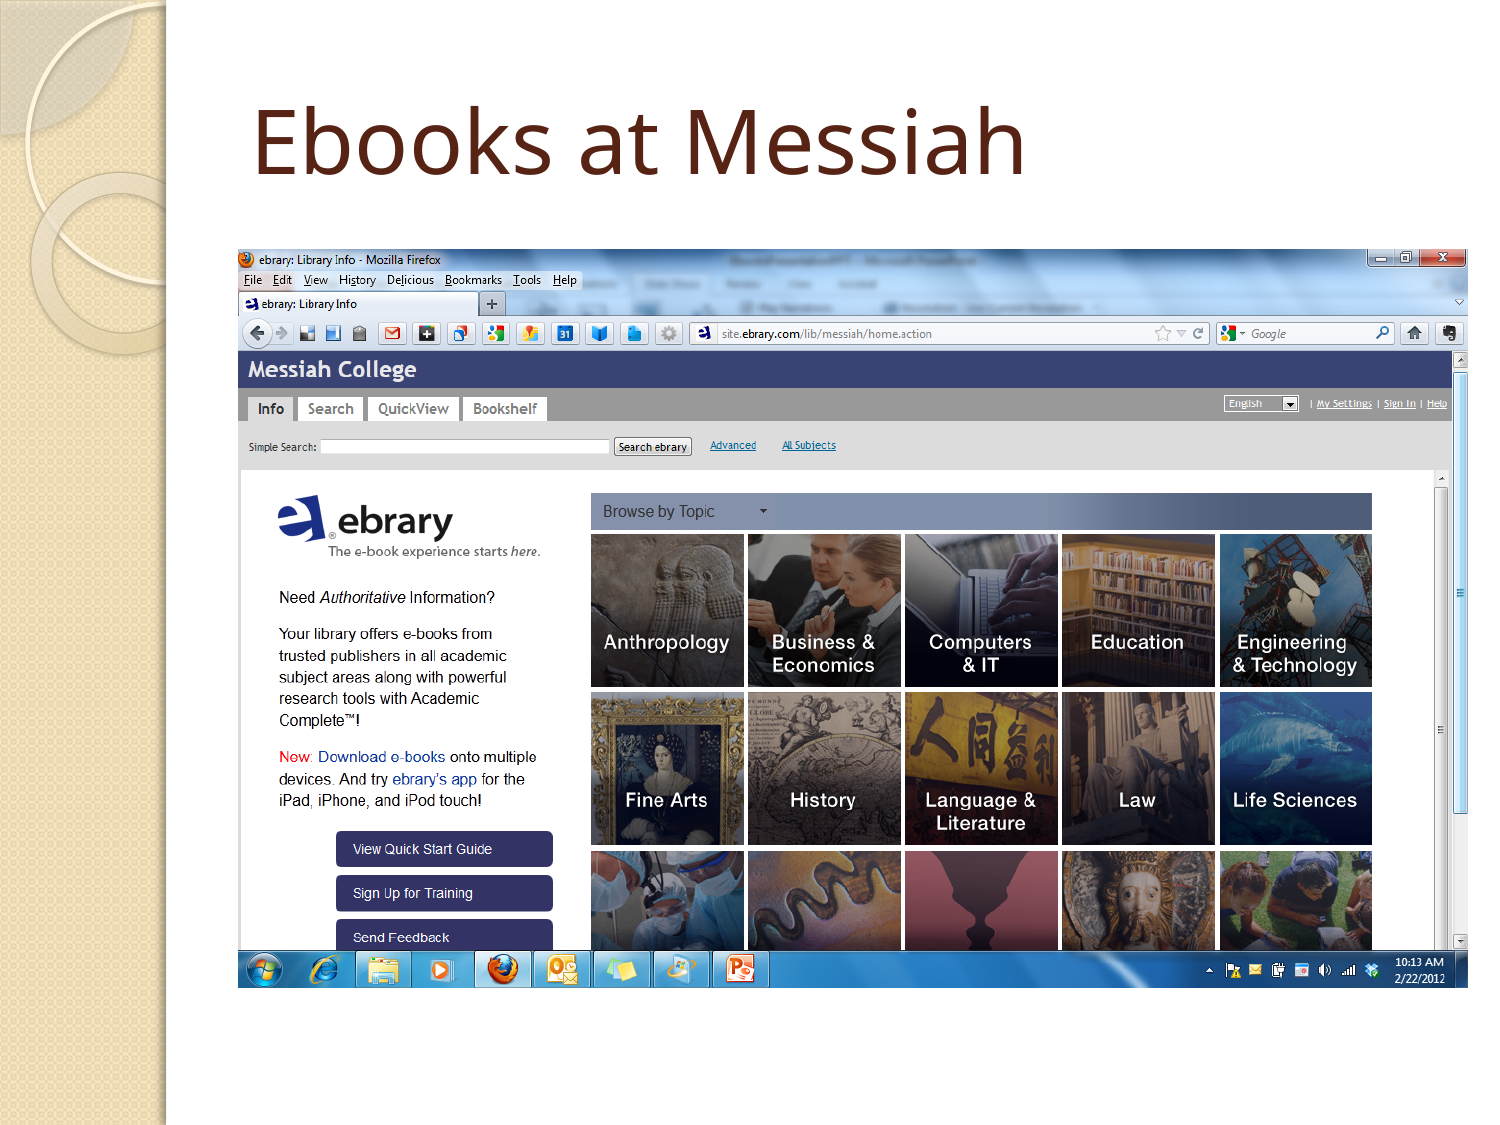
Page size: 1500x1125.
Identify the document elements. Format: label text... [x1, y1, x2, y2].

picture [238, 249, 1469, 988]
title Ebooks at Messiah [235, 45, 1466, 233]
